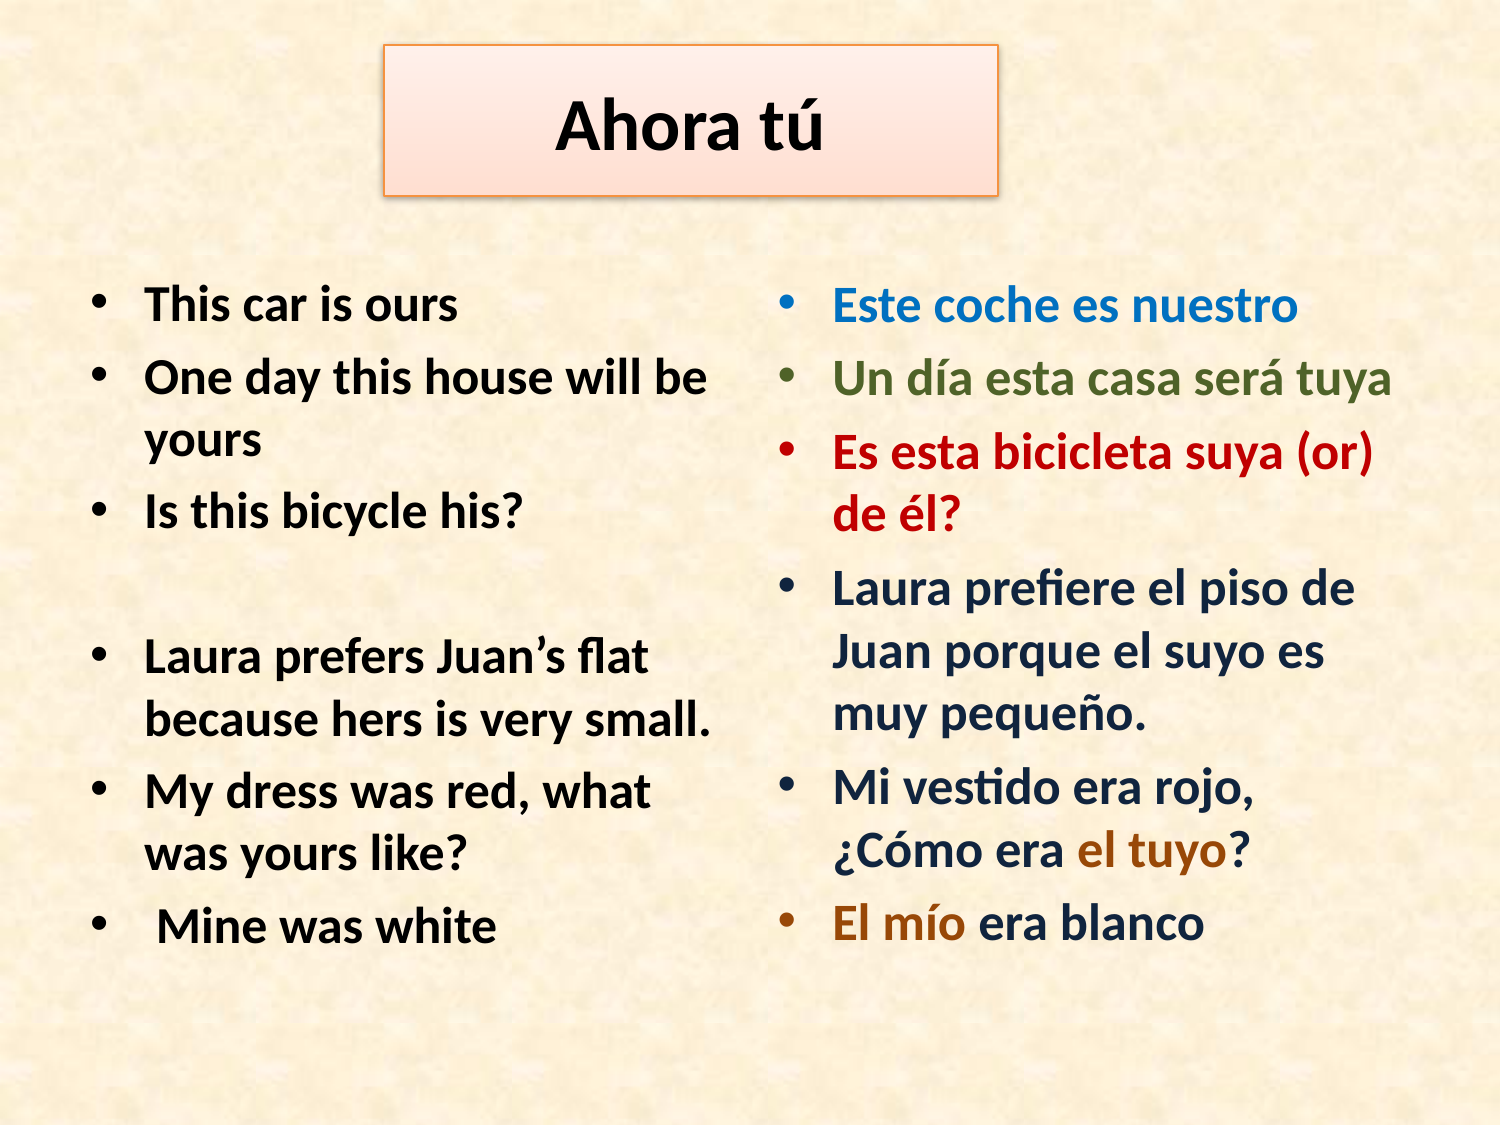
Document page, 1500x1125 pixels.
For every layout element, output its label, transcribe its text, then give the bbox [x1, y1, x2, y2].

title Ahora tú [383, 44, 999, 197]
list This car is ours One day this house will be yours Is this bicycle his? Laura prefers Juan’s flat because hers is very small. My dress was red, what was yours like? Mine was white [75, 262, 738, 1005]
list Este coche es nuestro Un día esta casa será tuya Es esta bicicleta suya (or) de él? Laura prefiere el piso de Juan porque el suyo es muy pequeño. Mi vestido era rojo, ¿Cómo era el tuyo? El mío era blanco [762, 262, 1425, 1005]
picture [0, 0, 1500, 1125]
